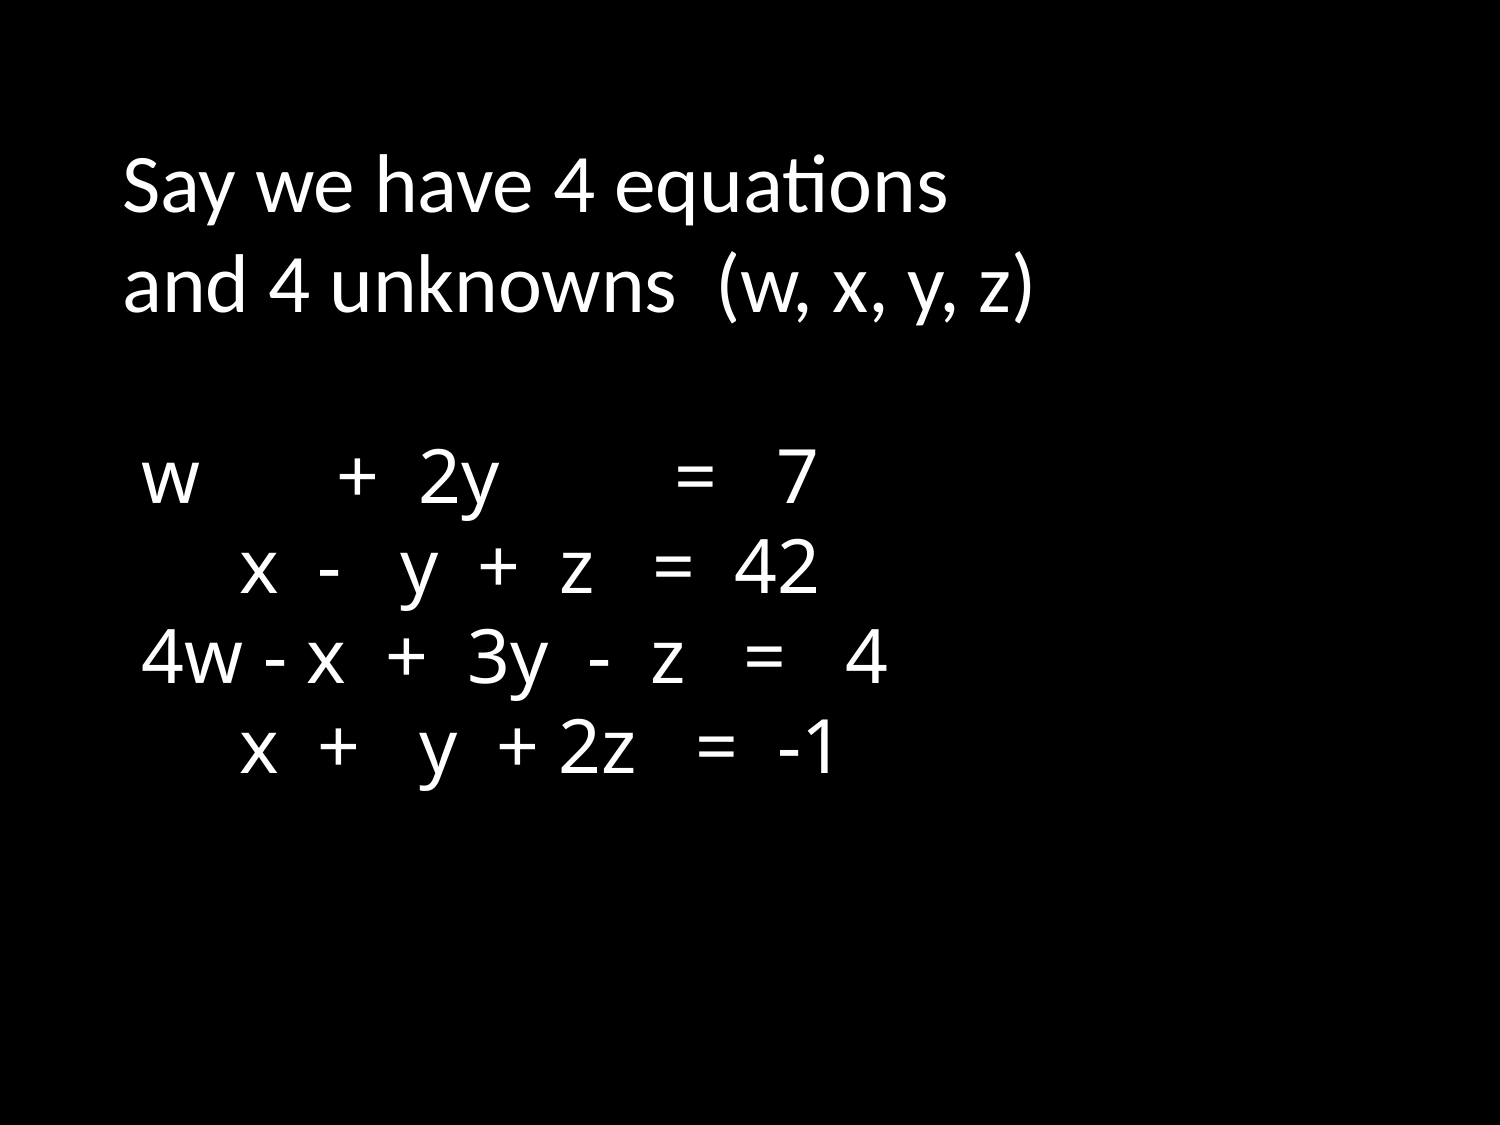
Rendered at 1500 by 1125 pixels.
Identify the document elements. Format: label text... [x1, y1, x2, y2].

text_box Say we have 4 equations and 4 unknowns (w, x, y, z) w + 2y = 7 x - y + z = 42 4w - x + 3y - z = 4 x + y + 2z = -1 [107, 121, 1406, 797]
